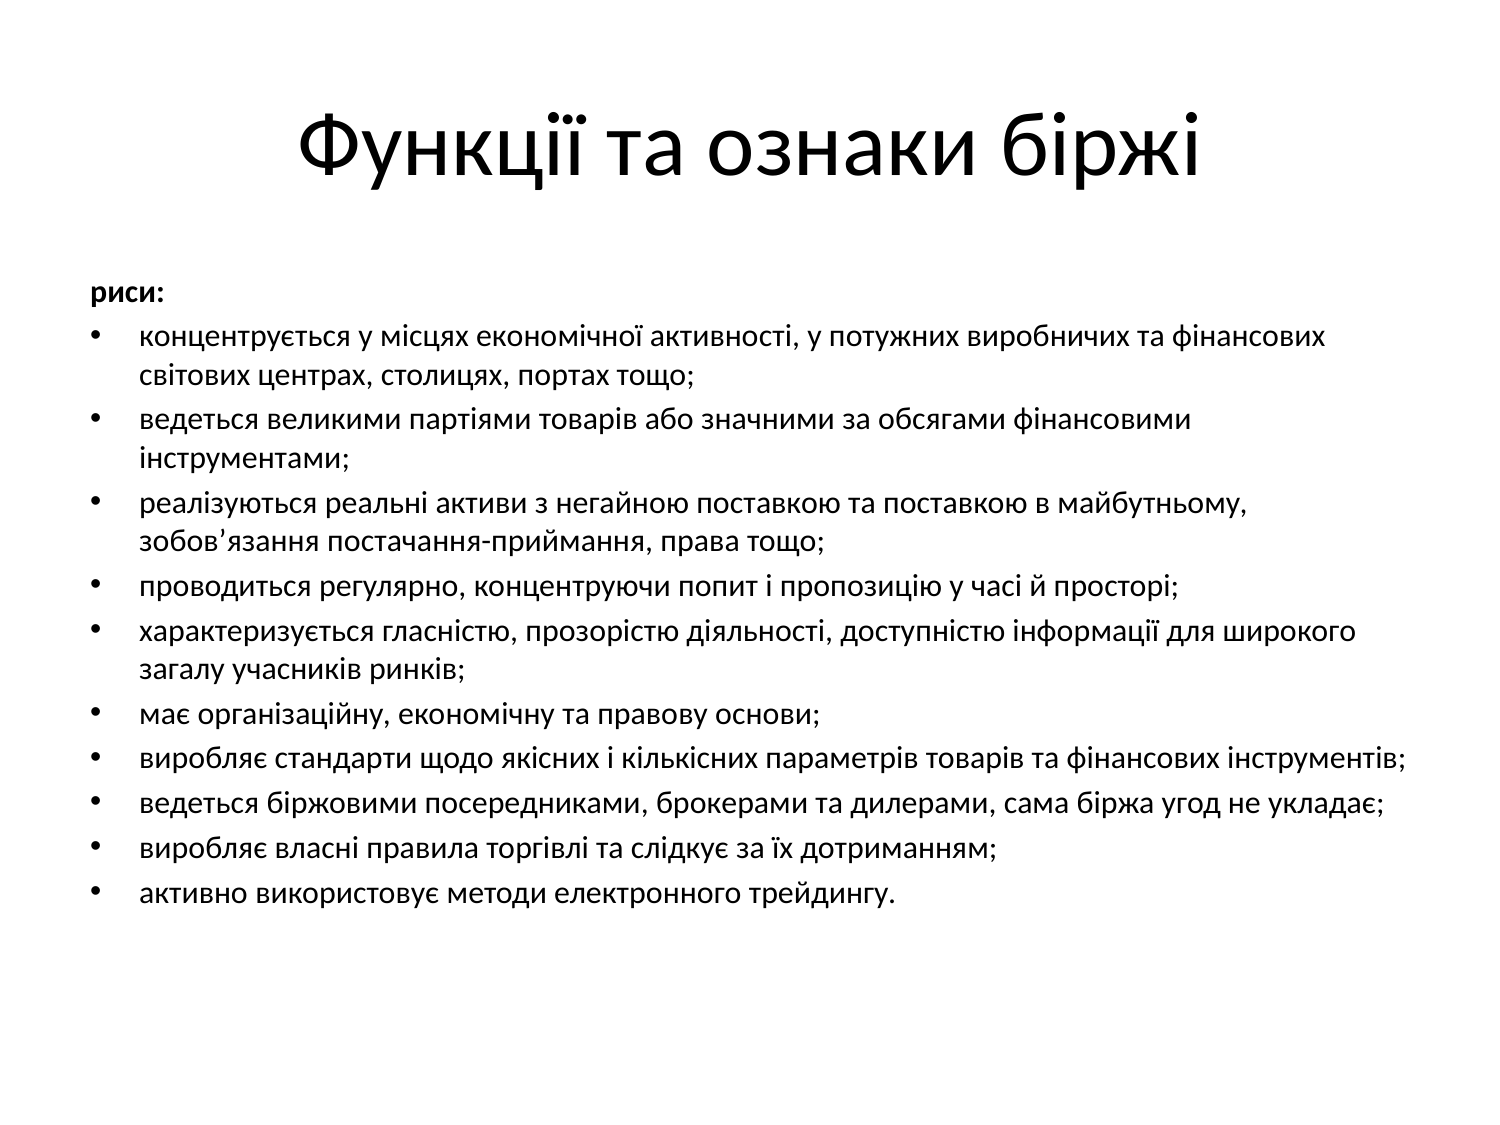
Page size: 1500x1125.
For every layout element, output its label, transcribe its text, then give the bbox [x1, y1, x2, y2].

list риси: концентрується у місцях економічної активності, у потужних виробничих та фінансових світових центрах, столицях, портах тощо; ведеться великими партіями товарів або значними за обсягами фінансовими інструментами; реалізуються реальні активи з негайною поставкою та поставкою в майбутньому, зобов’язання постачання-приймання, права тощо; проводиться регулярно, концентруючи попит і пропозицію у часі й просторі; характеризується гласністю, прозорістю діяльності, доступністю інформації для широкого загалу учасників ринків; має організаційну, економічну та правову основи; виробляє стандарти щодо якісних і кількісних параметрів товарів та фінансових інструментів; ведеться біржовими посередниками, брокерами та дилерами, сама біржа угод не укладає; виробляє власні правила торгівлі та слідкує за їх дотриманням; активно використовує методи електронного трейдингу. [75, 262, 1425, 1005]
title Функції та ознаки біржі [75, 45, 1425, 233]
